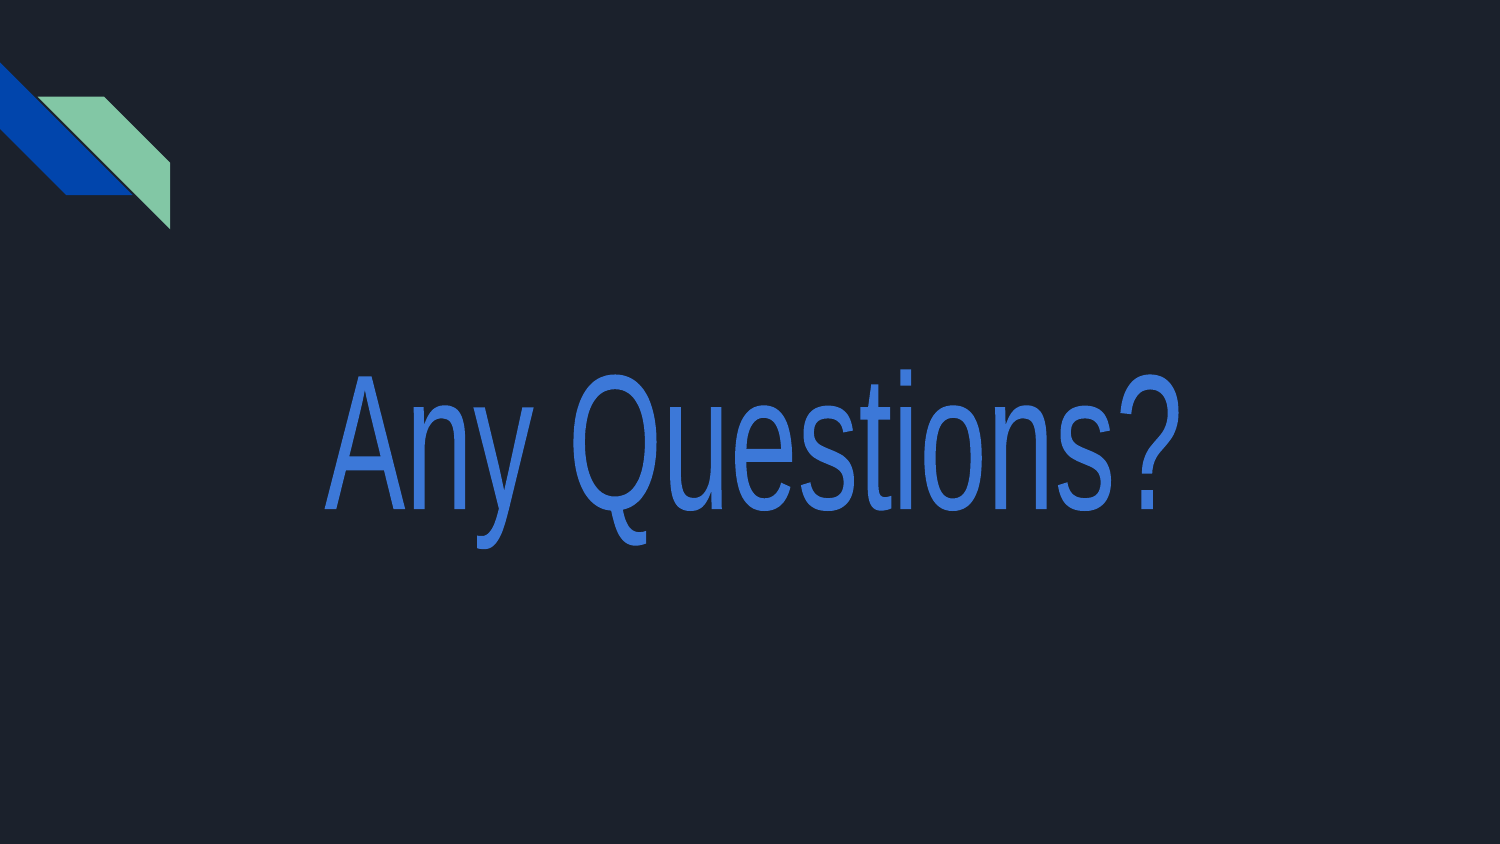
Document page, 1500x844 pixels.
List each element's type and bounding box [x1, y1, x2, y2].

list [212, 257, 1368, 735]
